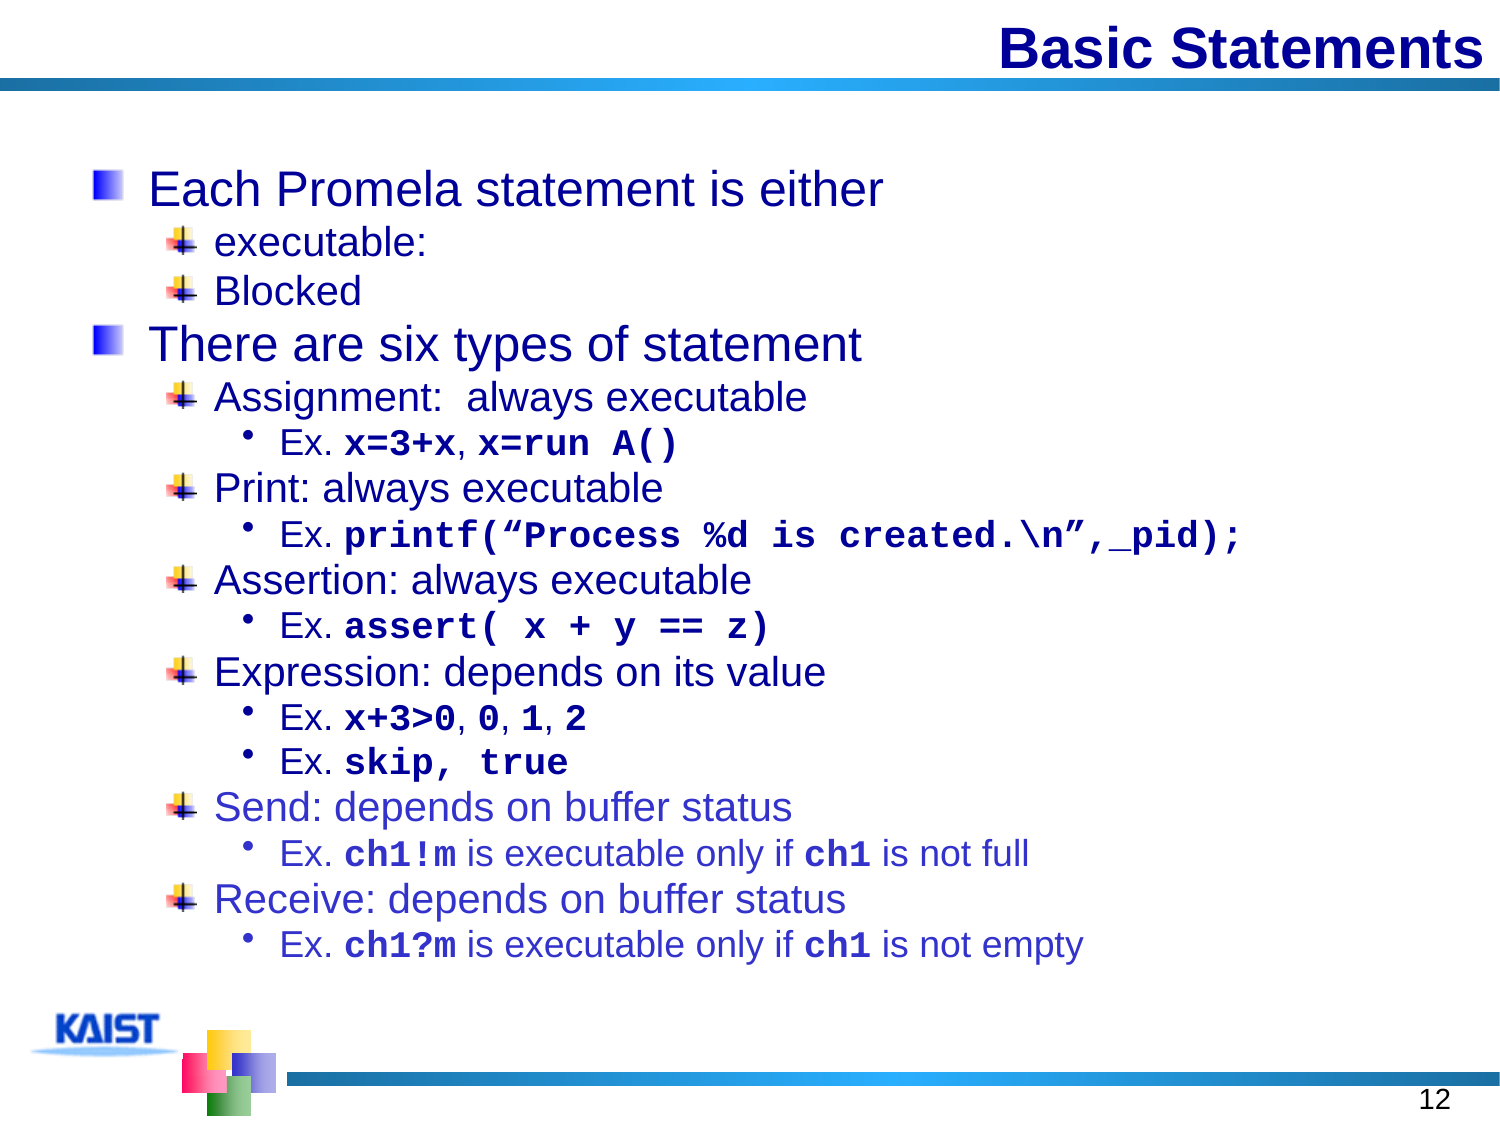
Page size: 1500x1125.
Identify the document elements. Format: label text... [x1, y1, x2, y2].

picture [29, 1011, 183, 1059]
picture [166, 881, 197, 912]
picture [166, 471, 197, 501]
slide_number 12 [1115, 1072, 1467, 1125]
picture [91, 323, 127, 359]
picture [166, 273, 197, 303]
picture [166, 224, 197, 255]
picture [166, 654, 197, 685]
list Each Promela statement is either executable: Blocked There are six types of statement Assignment: always executable Ex. x=3+x, x=run A() Print: always executable Ex. printf(“Process %d is created.\n”,_pid); Assertion: always executable Ex. assert( x + y == z) Expression: depends on its value Ex. x+3>0, 0, 1, 2 Ex. skip, true Send: depends on buffer status Ex. ch1!m is executable only if ch1 is not full Receive: depends on buffer status Ex. ch1?m is executable only if ch1 is not empty [76, 160, 1427, 1012]
picture [91, 168, 127, 204]
title Basic Statements [149, 0, 1500, 91]
picture [166, 379, 197, 409]
picture [166, 563, 197, 593]
picture [166, 790, 197, 820]
